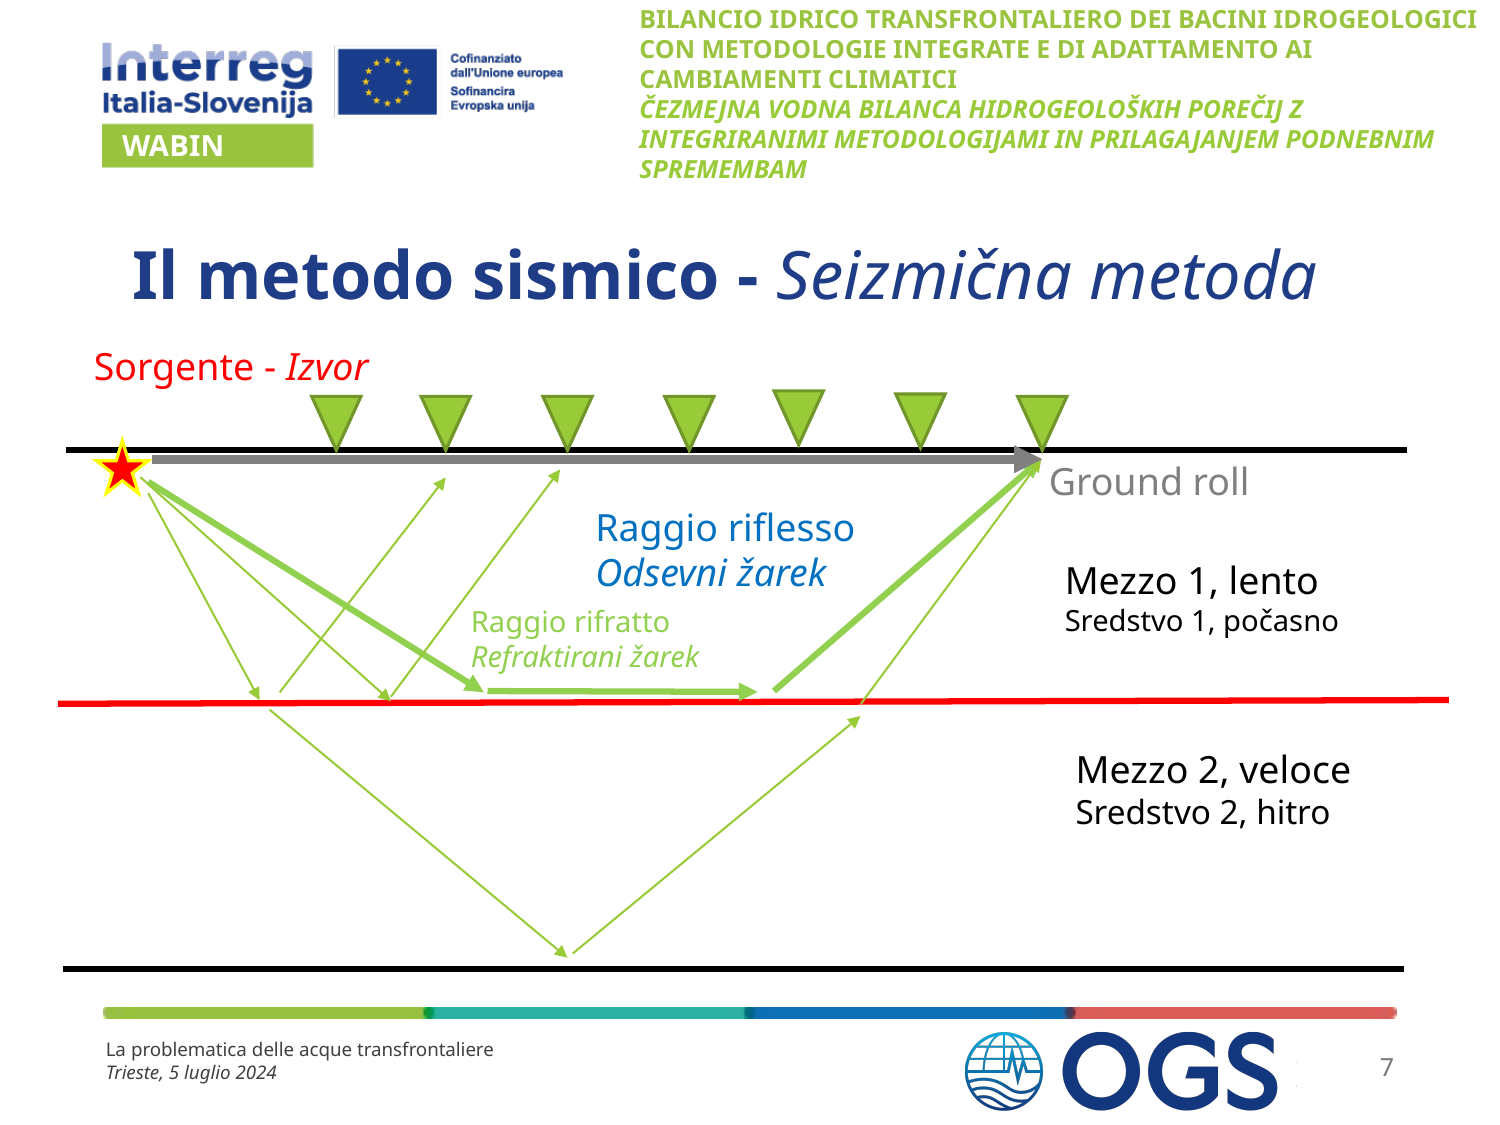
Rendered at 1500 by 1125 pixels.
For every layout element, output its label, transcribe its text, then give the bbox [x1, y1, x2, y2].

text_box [57, 334, 1466, 970]
picture [755, 1007, 1397, 1125]
title Il metodo sismico - Seizmična metoda [117, 206, 1349, 334]
text_box BILANCIO IDRICO TRANSFRONTALIERO DEI BACINI IDROGEOLOGICI CON METODOLOGIE INTEGRATE E DI ADATTAMENTO AI CAMBIAMENTI CLIMATICI ČEZMEJNA VODNA BILANCA HIDROGEOLOŠKIH POREČIJ Z INTEGRIRANIMI METODOLOGIJAMI IN PRILAGAJANJEM PODNEBNIM SPREMEMBAM [624, 0, 1500, 221]
slide_number 7 [1298, 1054, 1409, 1083]
picture [103, 1007, 749, 1019]
text_box WABIN [107, 119, 311, 170]
picture [102, 42, 563, 168]
text_box La problematica delle acque transfrontaliere Trieste, 5 luglio 2024 [91, 1030, 916, 1113]
